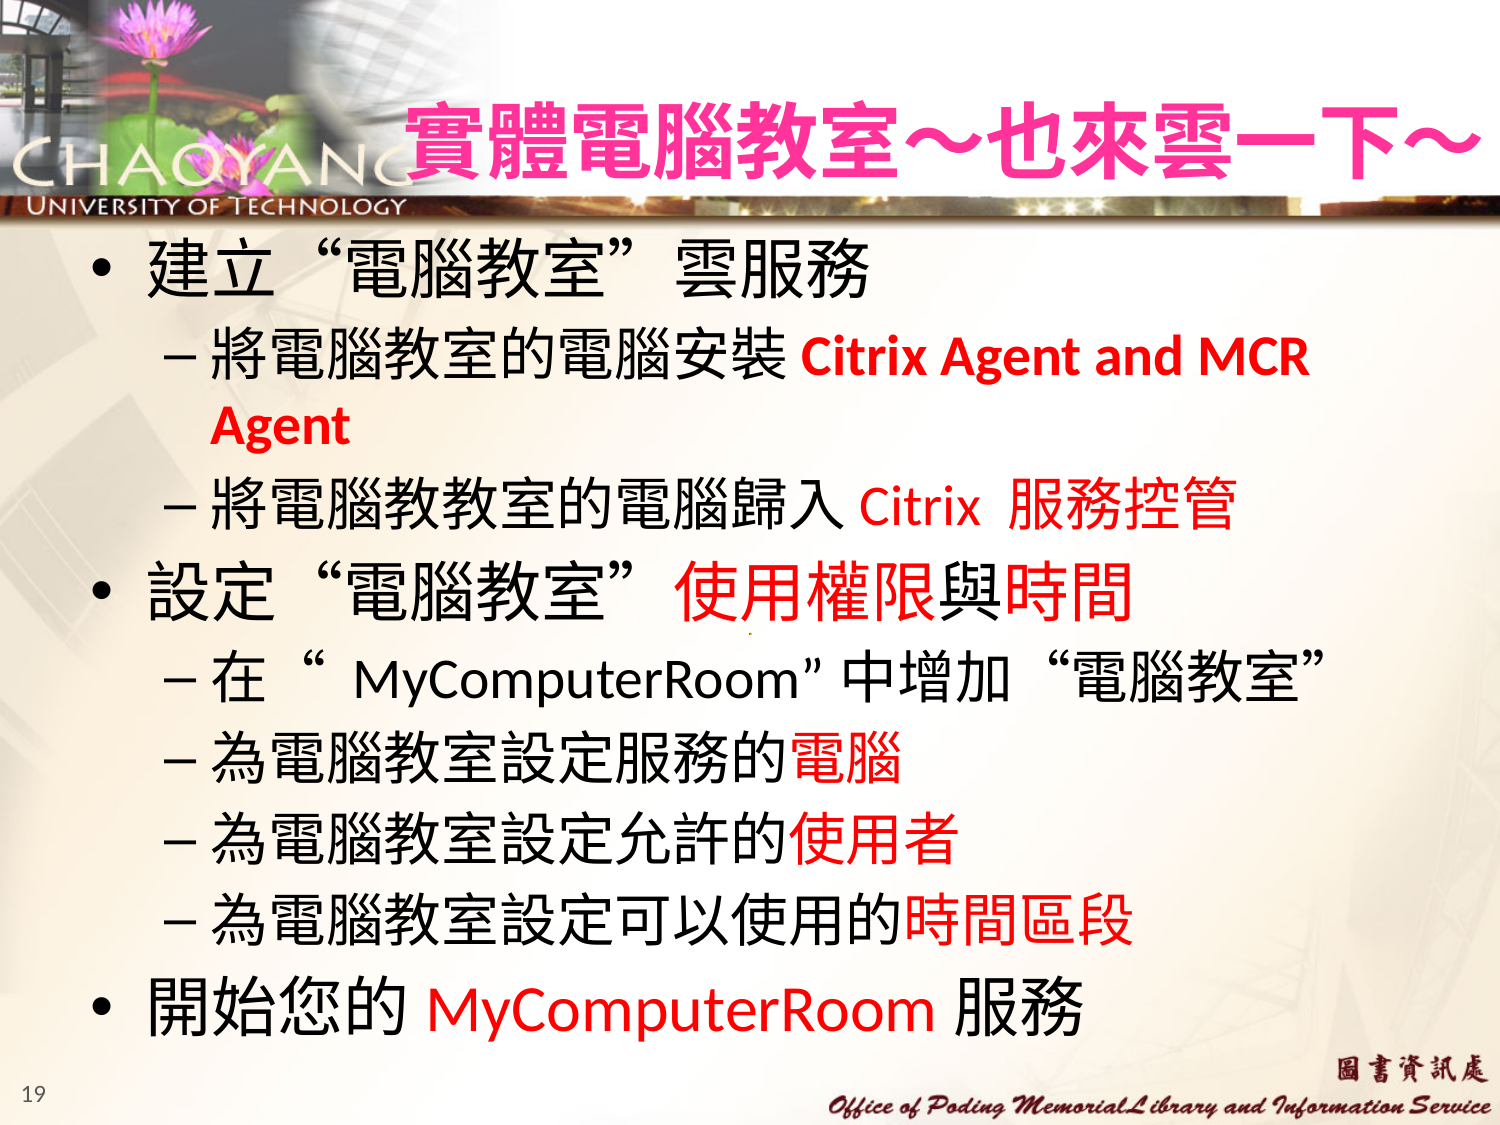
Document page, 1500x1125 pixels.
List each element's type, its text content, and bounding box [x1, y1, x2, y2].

picture [0, 0, 1500, 1125]
title 實體電腦教室～也來雲一下～ [74, 44, 1500, 233]
slide_number 19 [5, 1062, 356, 1123]
list 建立“電腦教室”雲服務 將電腦教室的電腦安裝Citrix Agent and MCR Agent 將電腦教教室的電腦歸入Citrix 服務控管 設定“電腦教室”使用權限與時間 在“ MyComputerRoom”中增加“電腦教室” 為電腦教室設定服務的電腦 為電腦教室設定允許的使用者 為電腦教室設定可以使用的時間區段 開始您的MyComputerRoom服務 [74, 219, 1426, 1059]
